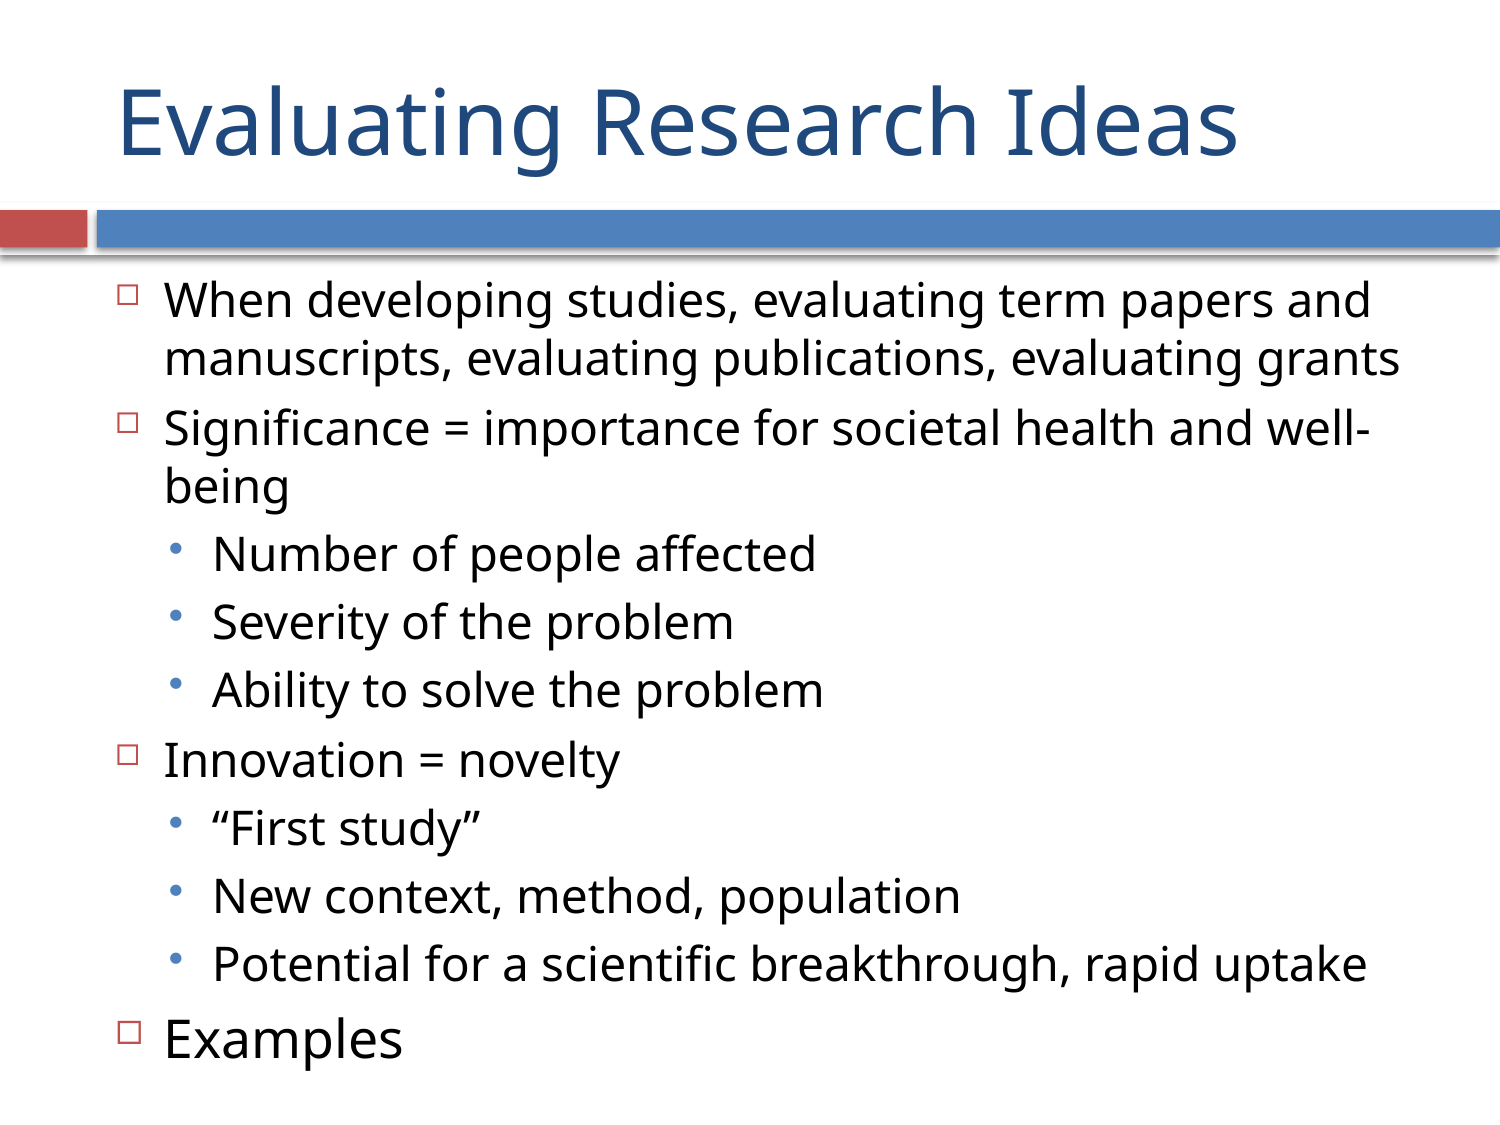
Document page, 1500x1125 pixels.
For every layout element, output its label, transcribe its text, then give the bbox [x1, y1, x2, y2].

title Evaluating Research Ideas [100, 37, 1438, 200]
list When developing studies, evaluating term papers and manuscripts, evaluating publications, evaluating grants Significance = importance for societal health and well-being Number of people affected Severity of the problem Ability to solve the problem Innovation = novelty “First study” New context, method, population Potential for a scientific breakthrough, rapid uptake Examples [100, 262, 1438, 1125]
